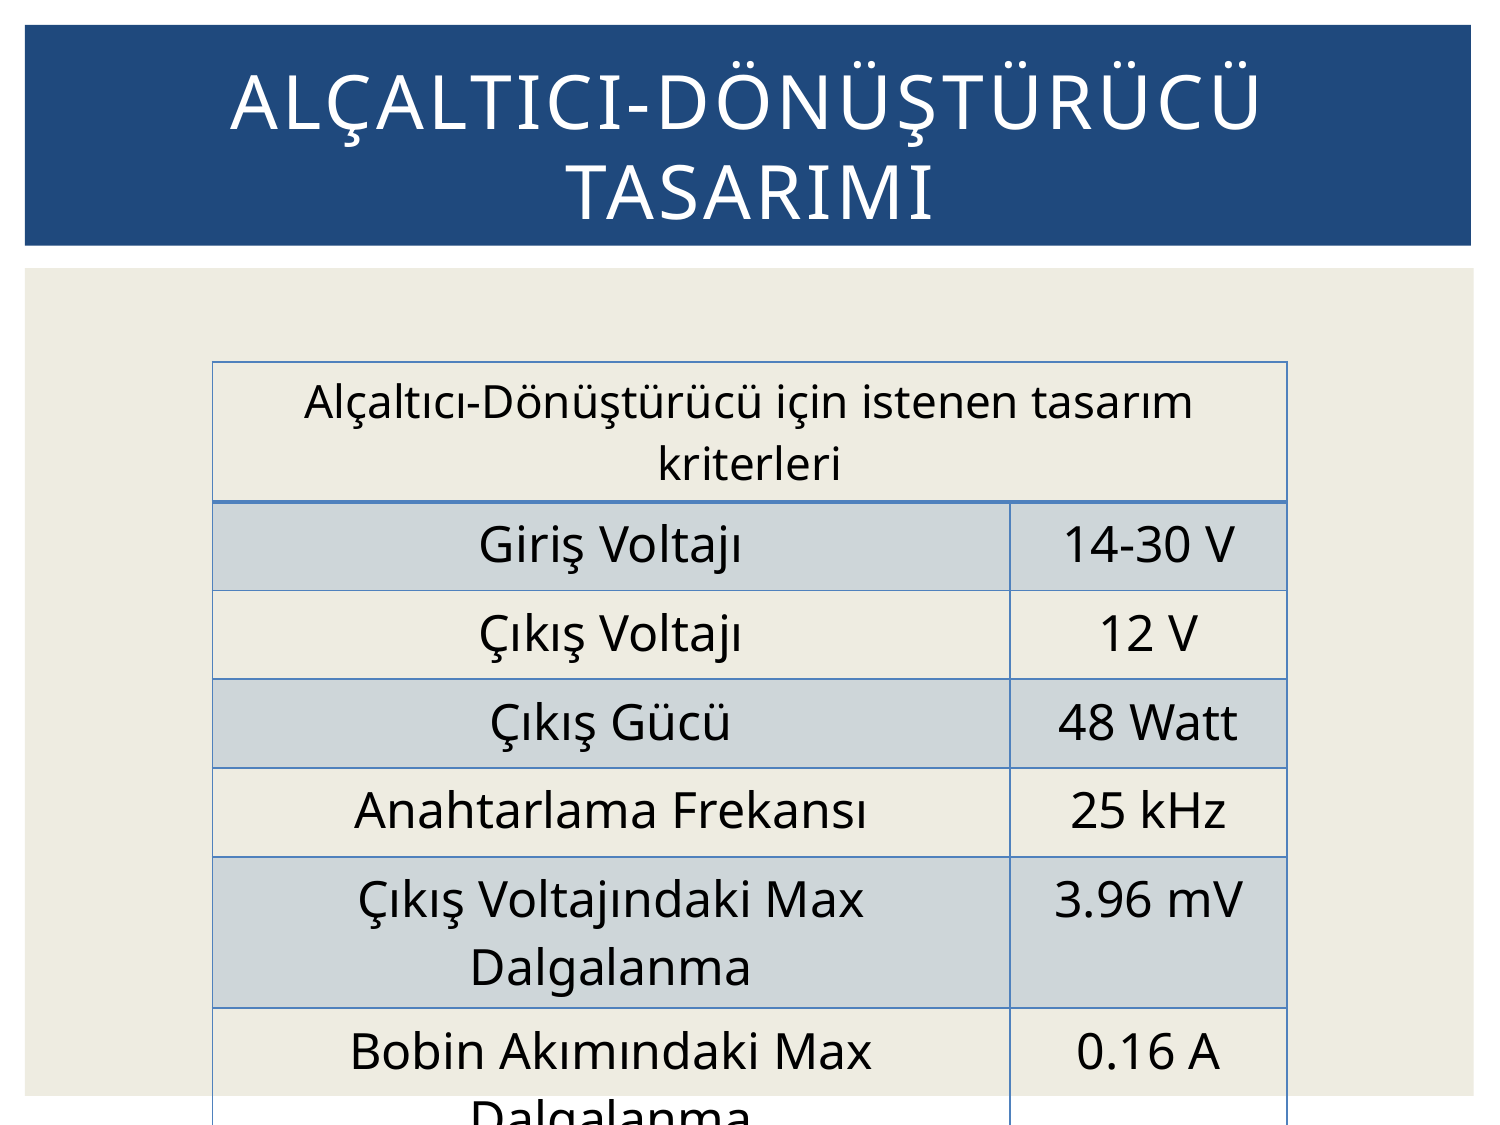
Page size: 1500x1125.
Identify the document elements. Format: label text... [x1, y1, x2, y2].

title AlçaltICI-DÖNÜŞTÜRÜCÜ TASARIMI [62, 58, 1438, 232]
table_cell Çıkış Gücü [213, 680, 1009, 767]
table_cell 0.16 A [1011, 1009, 1286, 1125]
table_cell 3.96 mV [1011, 858, 1286, 1007]
table_cell Giriş Voltajı [213, 504, 1009, 590]
table_cell Çıkış Voltajındaki Max Dalgalanma [213, 858, 1009, 1007]
table_cell 14-30 V [1011, 504, 1286, 590]
table_cell Bobin Akımındaki Max Dalgalanma [213, 1009, 1009, 1125]
table_cell 25 kHz [1011, 769, 1286, 856]
table_cell 12 V [1011, 591, 1286, 678]
table_cell 48 Watt [1011, 680, 1286, 767]
table_cell Çıkış Voltajı [213, 591, 1009, 678]
table_cell Anahtarlama Frekansı [213, 769, 1009, 856]
table_header Alçaltıcı-Dönüştürücü için istenen tasarım kriterleri [213, 363, 1286, 500]
